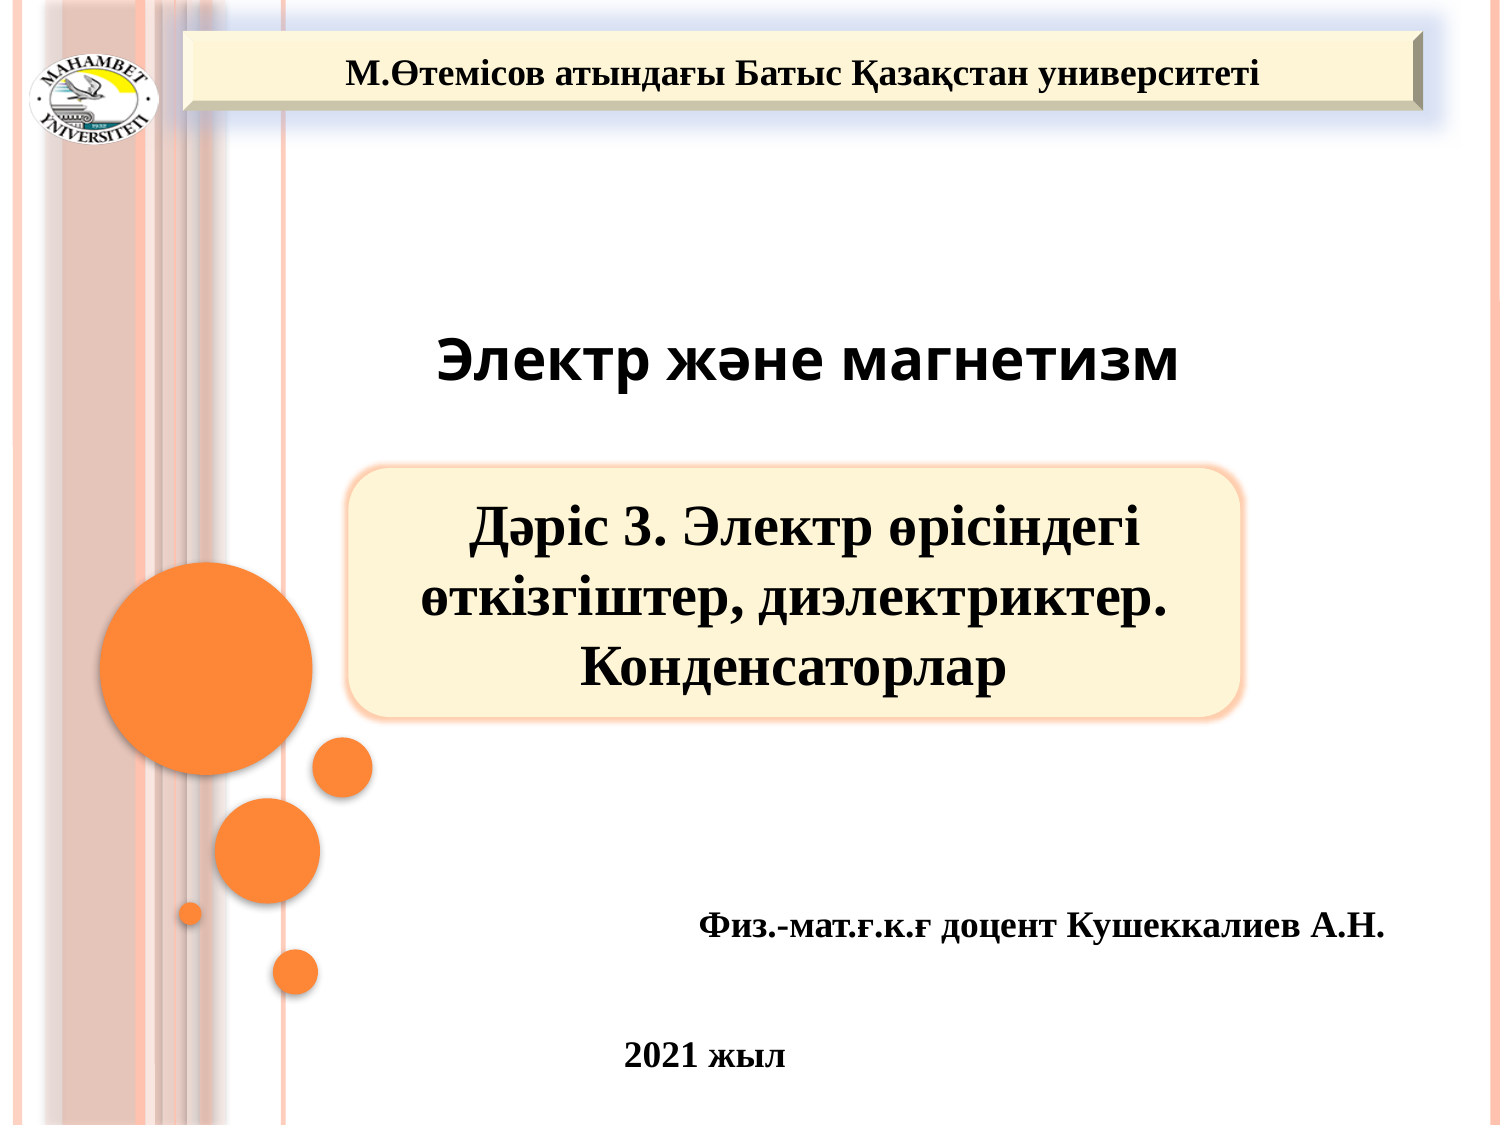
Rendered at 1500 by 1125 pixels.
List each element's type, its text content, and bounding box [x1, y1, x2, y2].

text_box М.Өтемісов атындағы Батыс Қазақстан университеті [182, 30, 1424, 111]
text_box Дәріс 3. Электр өрісіндегі өткізгіштер, диэлектриктер. Конденсаторлар [348, 467, 1241, 718]
text_box Электр және магнетизм [206, 314, 1412, 400]
text_box 2021 жыл [609, 1023, 801, 1083]
picture [28, 53, 159, 145]
text_box Физ.-мат.ғ.к.ғ доцент Кушеккалиев А.Н. [587, 892, 1498, 953]
